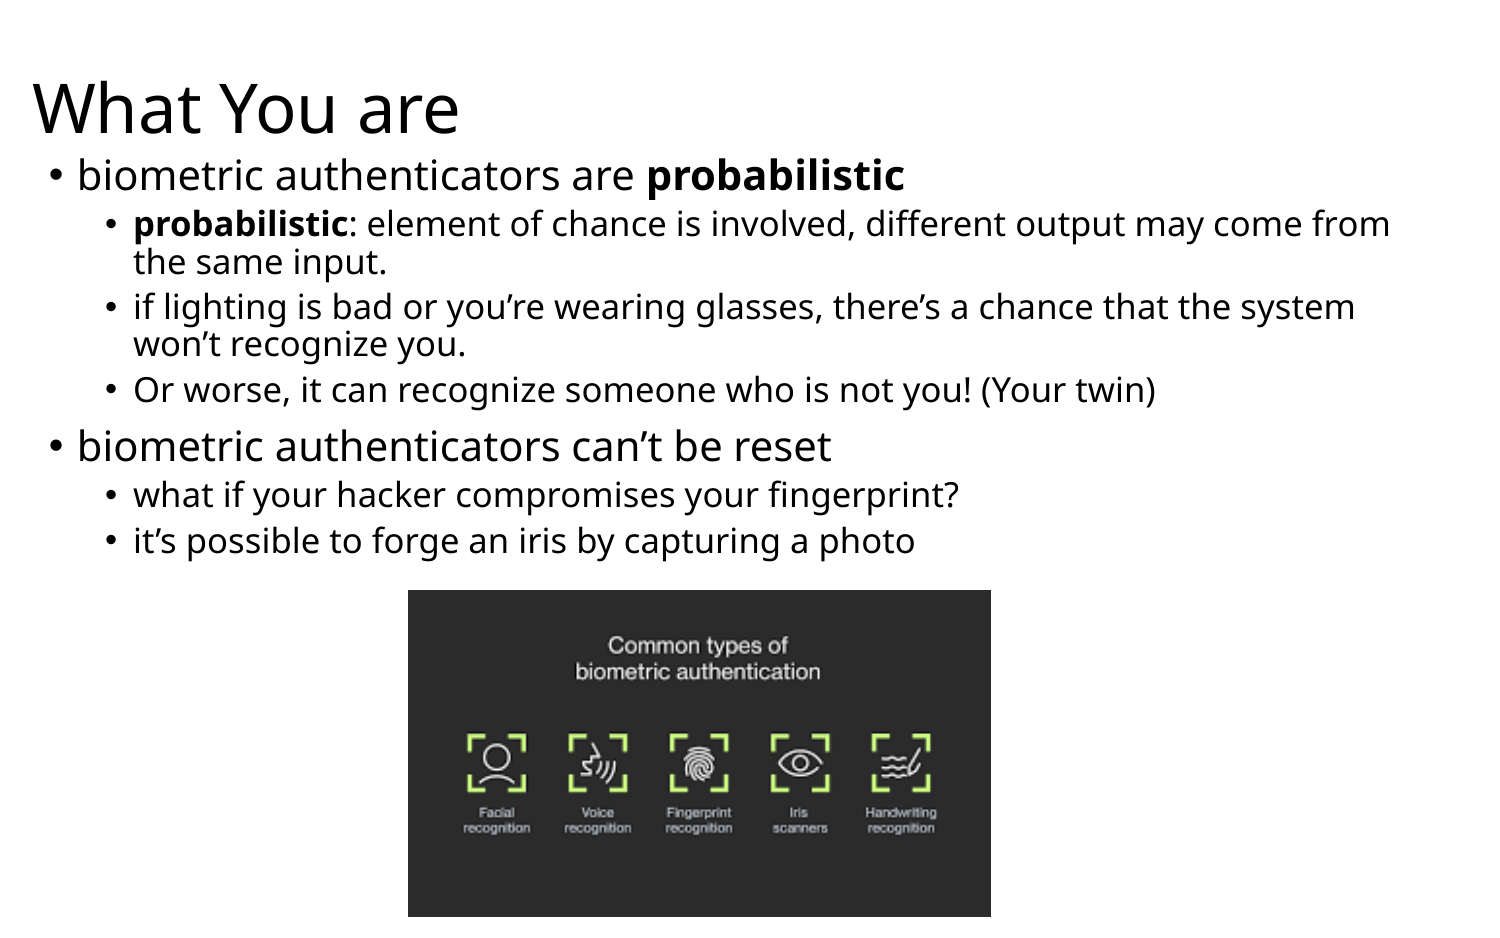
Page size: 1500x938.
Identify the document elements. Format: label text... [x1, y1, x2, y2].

list biometric authenticators are probabilistic probabilistic: element of chance is involved, different output may come from the same input. if lighting is bad or you’re wearing glasses, there’s a chance that the system won’t recognize you. Or worse, it can recognize someone who is not you! (Your twin) biometric authenticators can’t be reset what if your hacker compromises your fingerprint? it’s possible to forge an iris by capturing a photo [33, 146, 1440, 887]
picture [408, 590, 991, 917]
title What You are [17, 20, 1311, 202]
